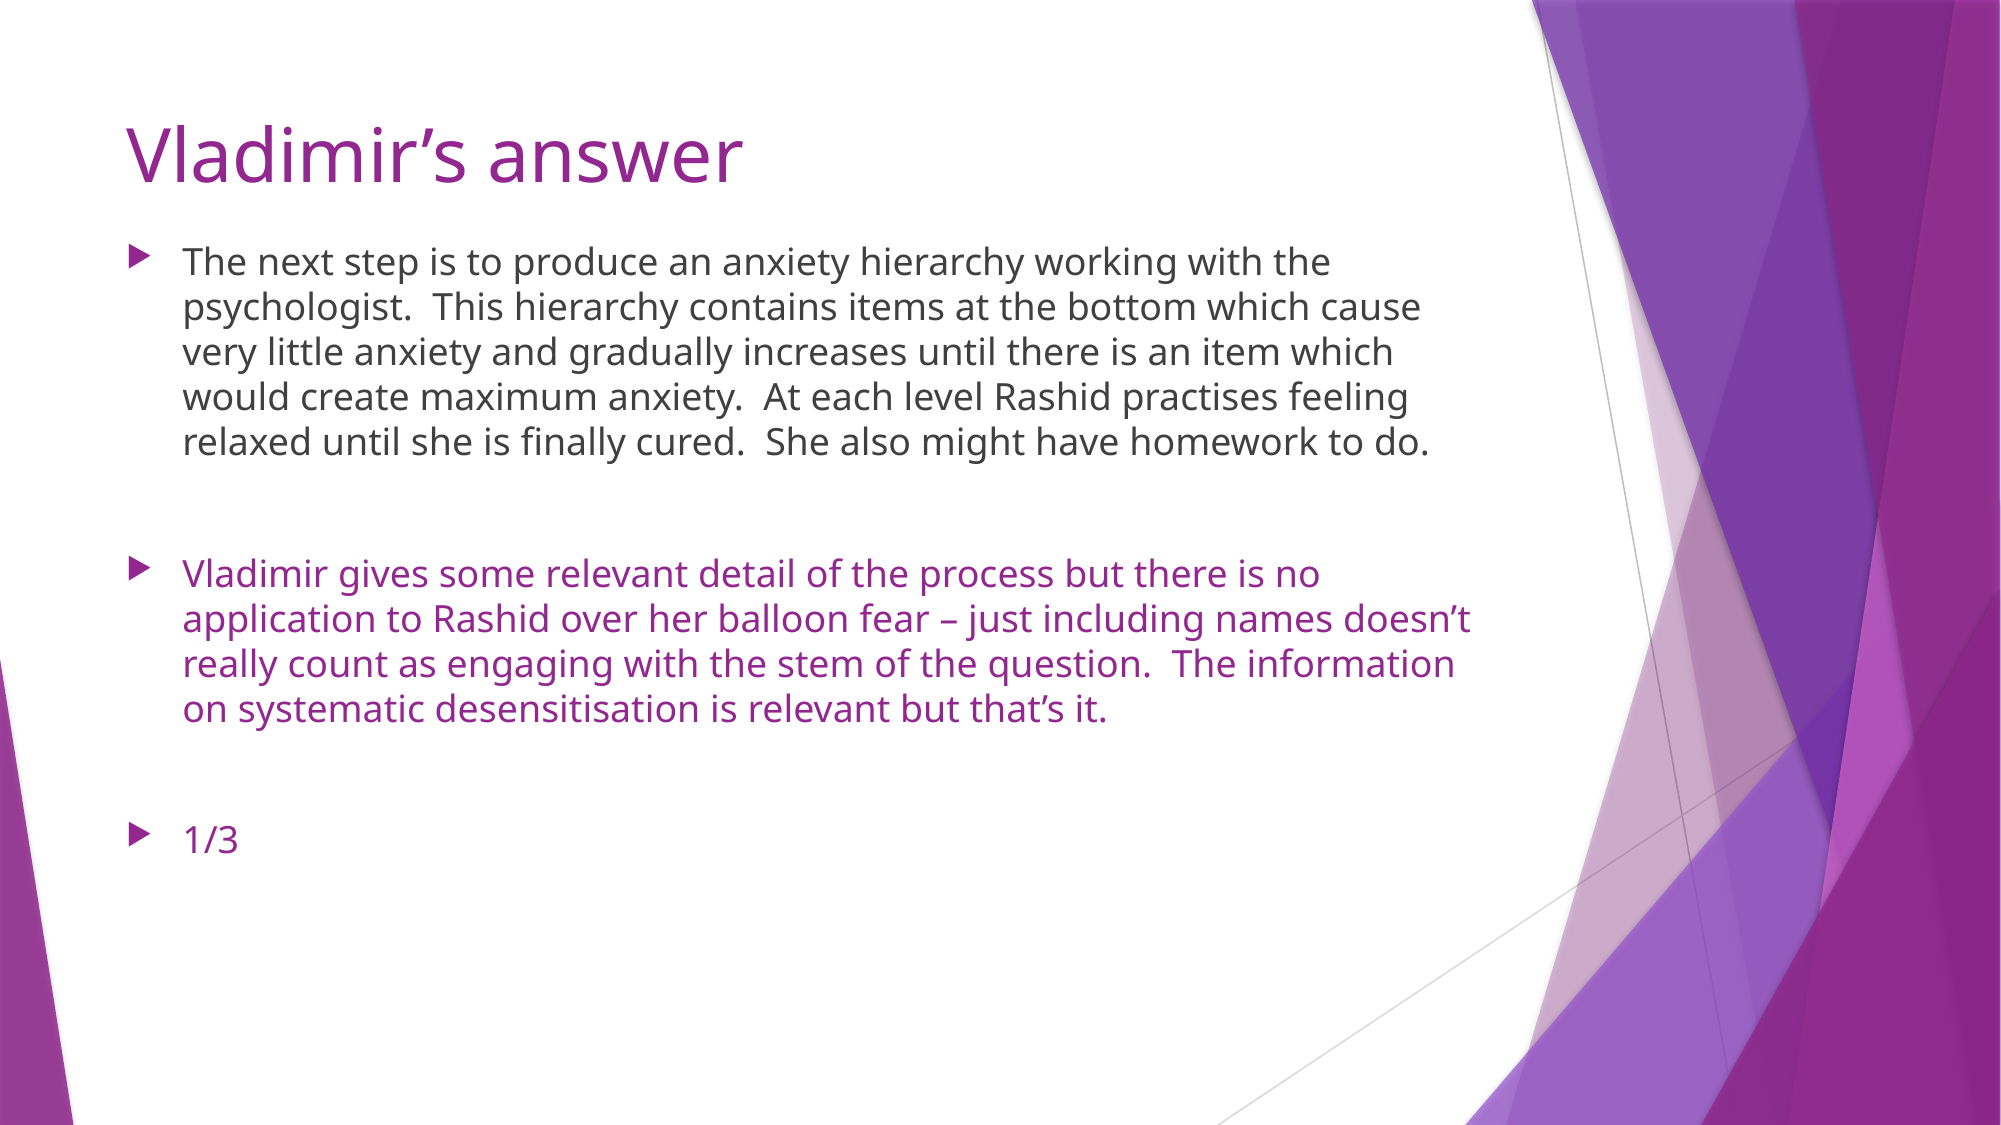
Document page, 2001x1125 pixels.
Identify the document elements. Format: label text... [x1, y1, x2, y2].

list The next step is to produce an anxiety hierarchy working with the psychologist. This hierarchy contains items at the bottom which cause very little anxiety and gradually increases until there is an item which would create maximum anxiety. At each level Rashid practises feeling relaxed until she is finally cured. She also might have homework to do. Vladimir gives some relevant detail of the process but there is no application to Rashid over her balloon fear – just including names doesn’t really count as engaging with the stem of the question. The information on systematic desensitisation is relevant but that’s it. 1/3 [111, 230, 1522, 867]
title Vladimir’s answer [111, 99, 1522, 230]
